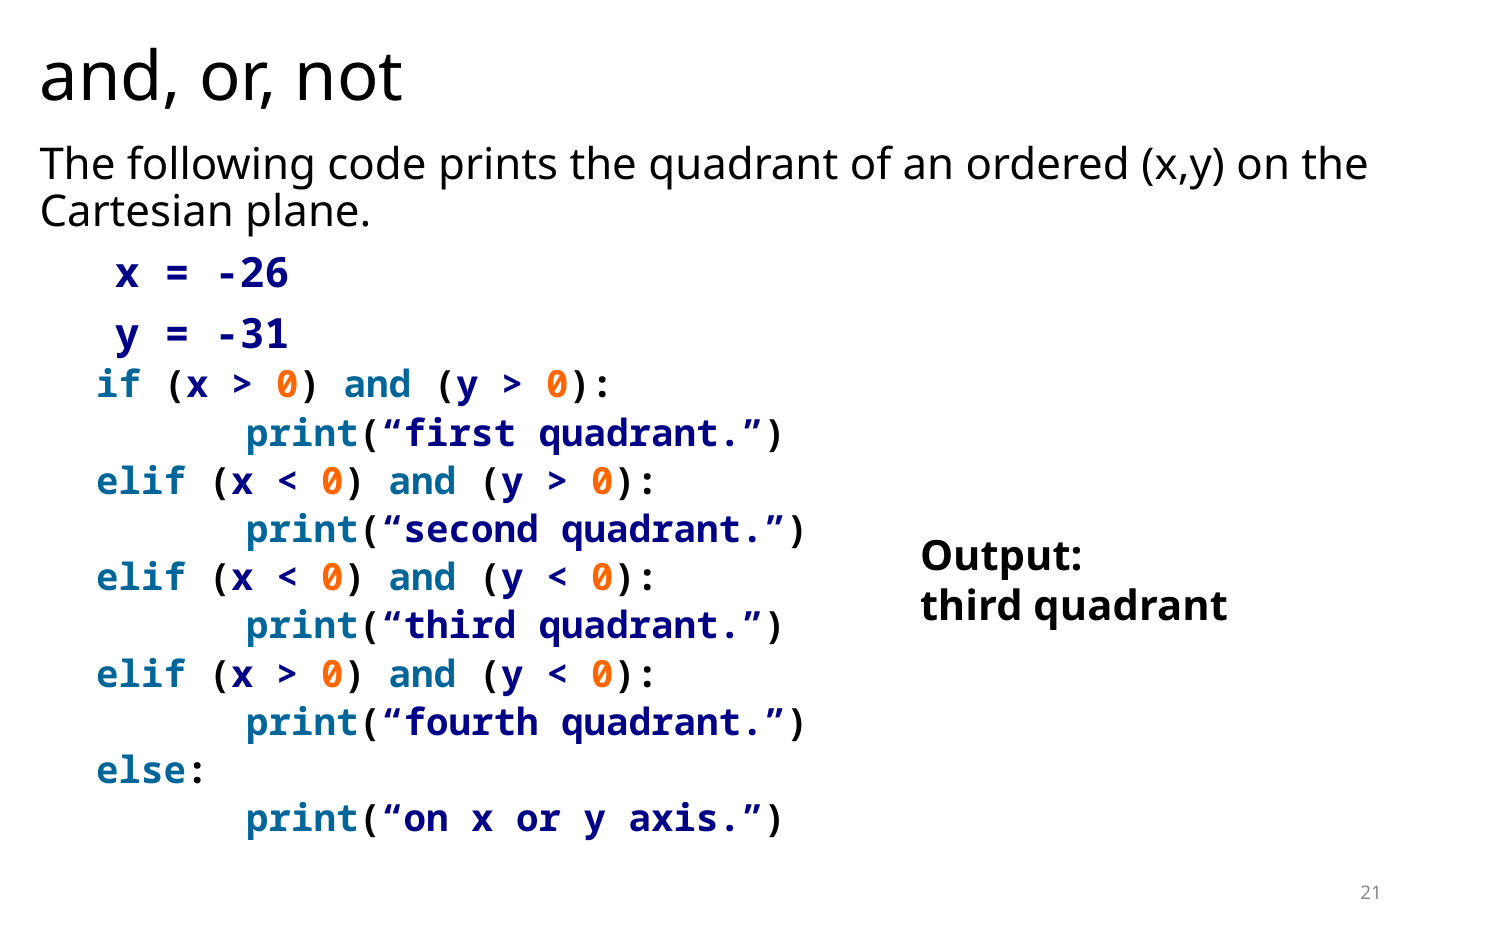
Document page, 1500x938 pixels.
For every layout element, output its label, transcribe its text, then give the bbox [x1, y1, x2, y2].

slide_number 21 [1059, 868, 1397, 919]
list The following code prints the quadrant of an ordered (x,y) on the Cartesian plane. x = -26 y = -31 if (x > 0) and (y > 0): print(“first quadrant.”) elif (x < 0) and (y > 0): print(“second quadrant.”) elif (x < 0) and (y < 0): print(“third quadrant.”) elif (x > 0) and (y < 0): print(“fourth quadrant.”) else: print(“on x or y axis.”) [24, 134, 1401, 916]
text_box Output: third quadrant [905, 521, 1243, 637]
title and, or, not [24, 21, 1182, 134]
